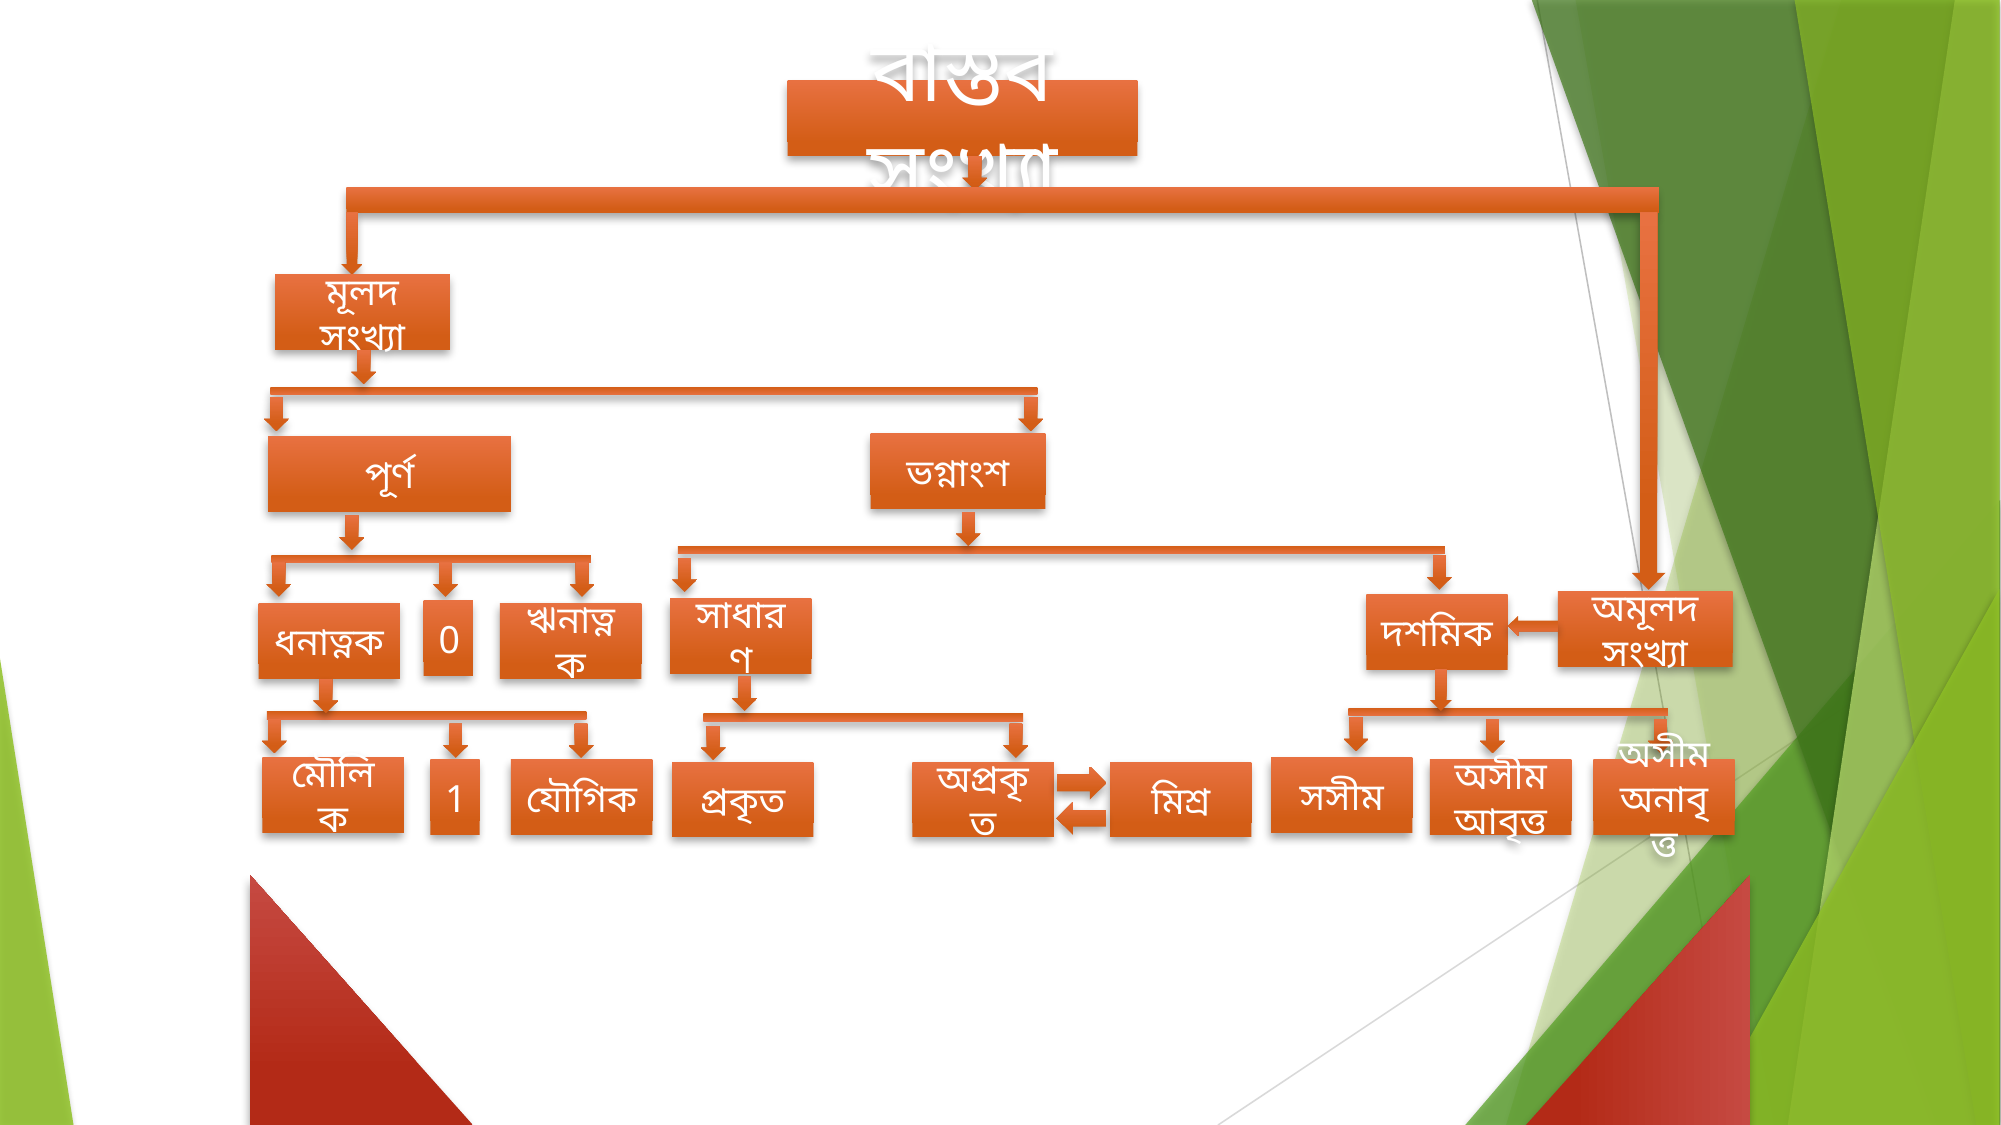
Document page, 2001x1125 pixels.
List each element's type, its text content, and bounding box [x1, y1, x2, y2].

text_box [332, 711, 587, 720]
text_box যৌগিক [510, 759, 653, 835]
text_box [313, 678, 339, 714]
text_box [270, 387, 358, 395]
text_box [1426, 555, 1452, 590]
text_box প্রকৃত [672, 762, 814, 837]
text_box [263, 396, 289, 432]
text_box [677, 546, 962, 554]
text_box [1003, 723, 1029, 758]
text_box [368, 387, 1038, 395]
text_box [974, 546, 1445, 554]
text_box 0 [423, 600, 473, 676]
text_box [1348, 708, 1430, 716]
text_box [346, 187, 1659, 213]
text_box সাধারণ [670, 598, 812, 674]
text_box মৌলিক [262, 757, 404, 833]
text_box ঋনাত্নক [499, 603, 642, 679]
text_box [569, 562, 595, 597]
text_box [1343, 716, 1369, 752]
text_box 1 [430, 759, 480, 835]
text_box অসীম আবৃত্ত [1429, 759, 1572, 835]
text_box [1429, 669, 1452, 712]
text_box [1480, 718, 1506, 754]
text_box অসীম অনাবৃত্ত [1593, 759, 1735, 835]
text_box ভগ্নাংশ [870, 433, 1046, 509]
text_box [271, 554, 591, 563]
text_box [1648, 718, 1674, 754]
text_box [1525, 875, 1751, 1125]
text_box অমূলদ সংখ্যা [1557, 591, 1733, 667]
text_box পূর্ণ [268, 436, 511, 512]
text_box [1056, 766, 1107, 800]
text_box [700, 725, 726, 761]
text_box সসীম [1271, 757, 1413, 833]
text_box [339, 515, 365, 550]
text_box [1508, 615, 1558, 637]
text_box [433, 562, 459, 597]
text_box [351, 349, 377, 385]
text_box [1631, 212, 1666, 590]
text_box অপ্রকৃত [912, 762, 1054, 837]
text_box [443, 723, 469, 758]
text_box দশমিক [1366, 594, 1508, 670]
text_box [703, 713, 741, 722]
text_box [266, 562, 292, 597]
text_box [672, 557, 698, 593]
text_box [568, 723, 594, 758]
text_box [1056, 801, 1107, 835]
text_box [249, 875, 473, 1125]
text_box [266, 711, 317, 720]
text_box [955, 511, 981, 547]
text_box [962, 155, 988, 187]
text_box [747, 713, 1024, 722]
text_box [341, 212, 363, 274]
text_box ধনাত্নক [258, 603, 400, 679]
text_box বাস্তব সংখ্যা [787, 80, 1138, 156]
text_box [261, 718, 287, 754]
text_box মিশ্র [1110, 762, 1252, 837]
text_box [1451, 708, 1668, 716]
text_box [732, 676, 758, 711]
text_box মূলদ সংখ্যা [275, 274, 450, 350]
text_box [1018, 396, 1044, 432]
